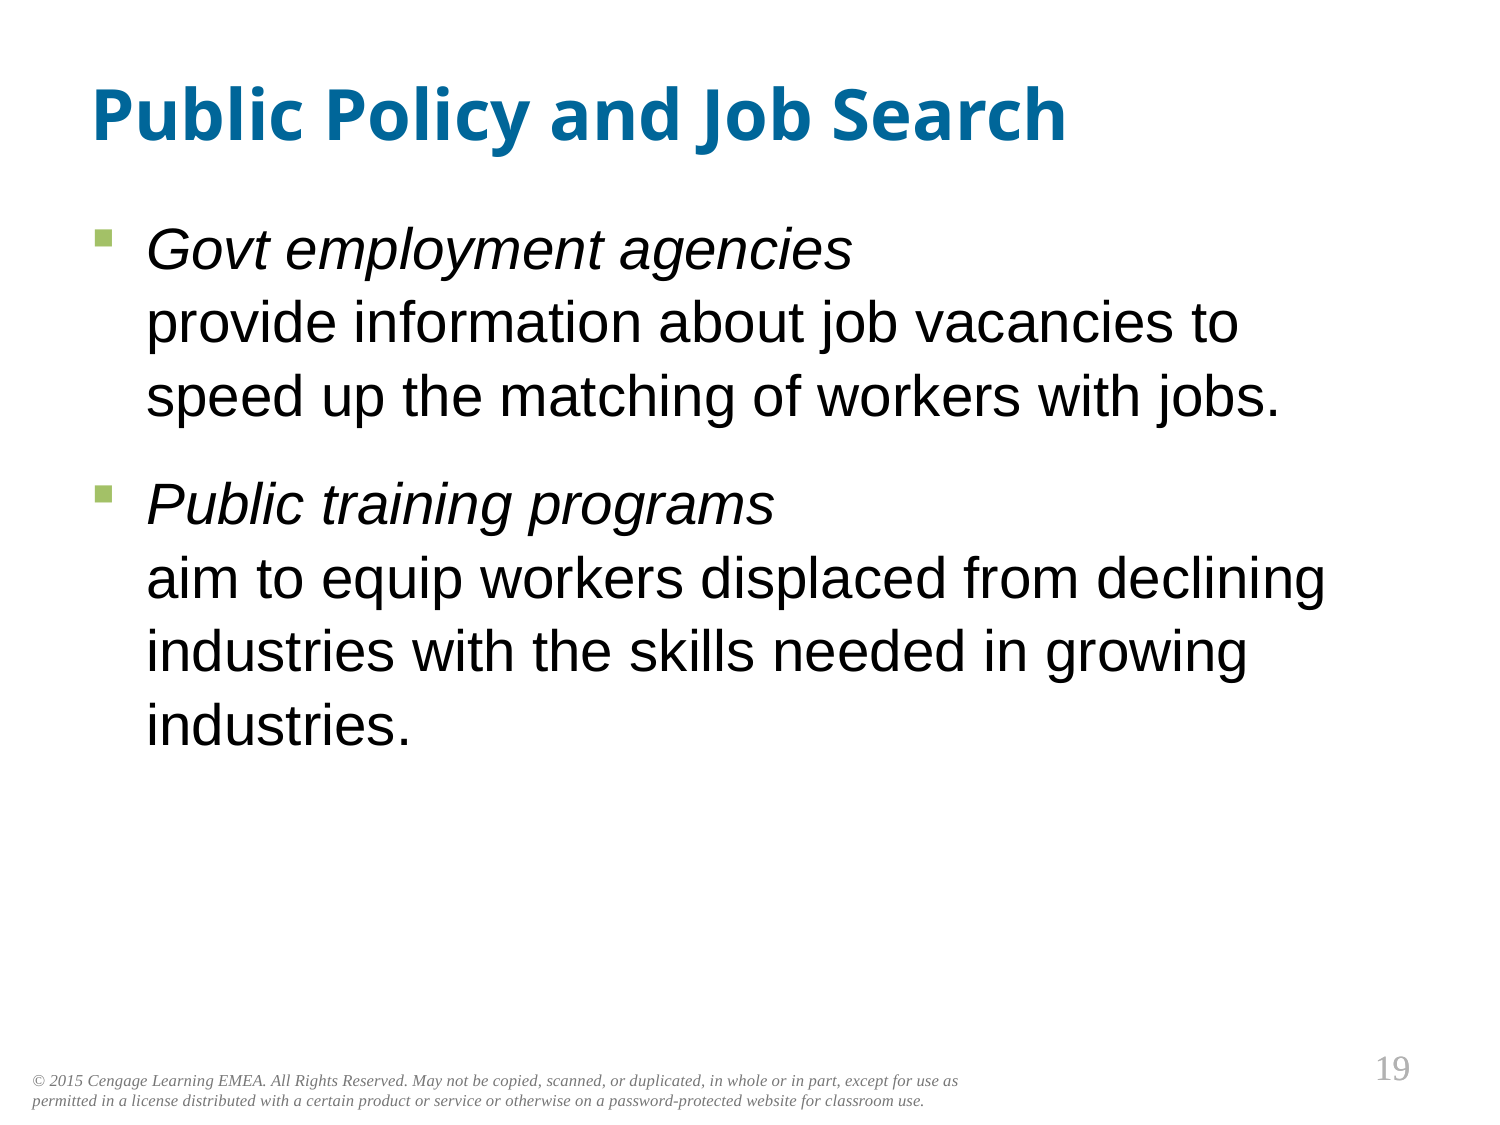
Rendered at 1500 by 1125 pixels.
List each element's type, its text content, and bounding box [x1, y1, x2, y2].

title Public Policy and Job Search [74, 37, 1426, 188]
list Govt employment agencies provide information about job vacancies to speed up the matching of workers with jobs. Public training programs aim to equip workers displaced from declining industries with the skills needed in growing industries. [74, 199, 1426, 1019]
